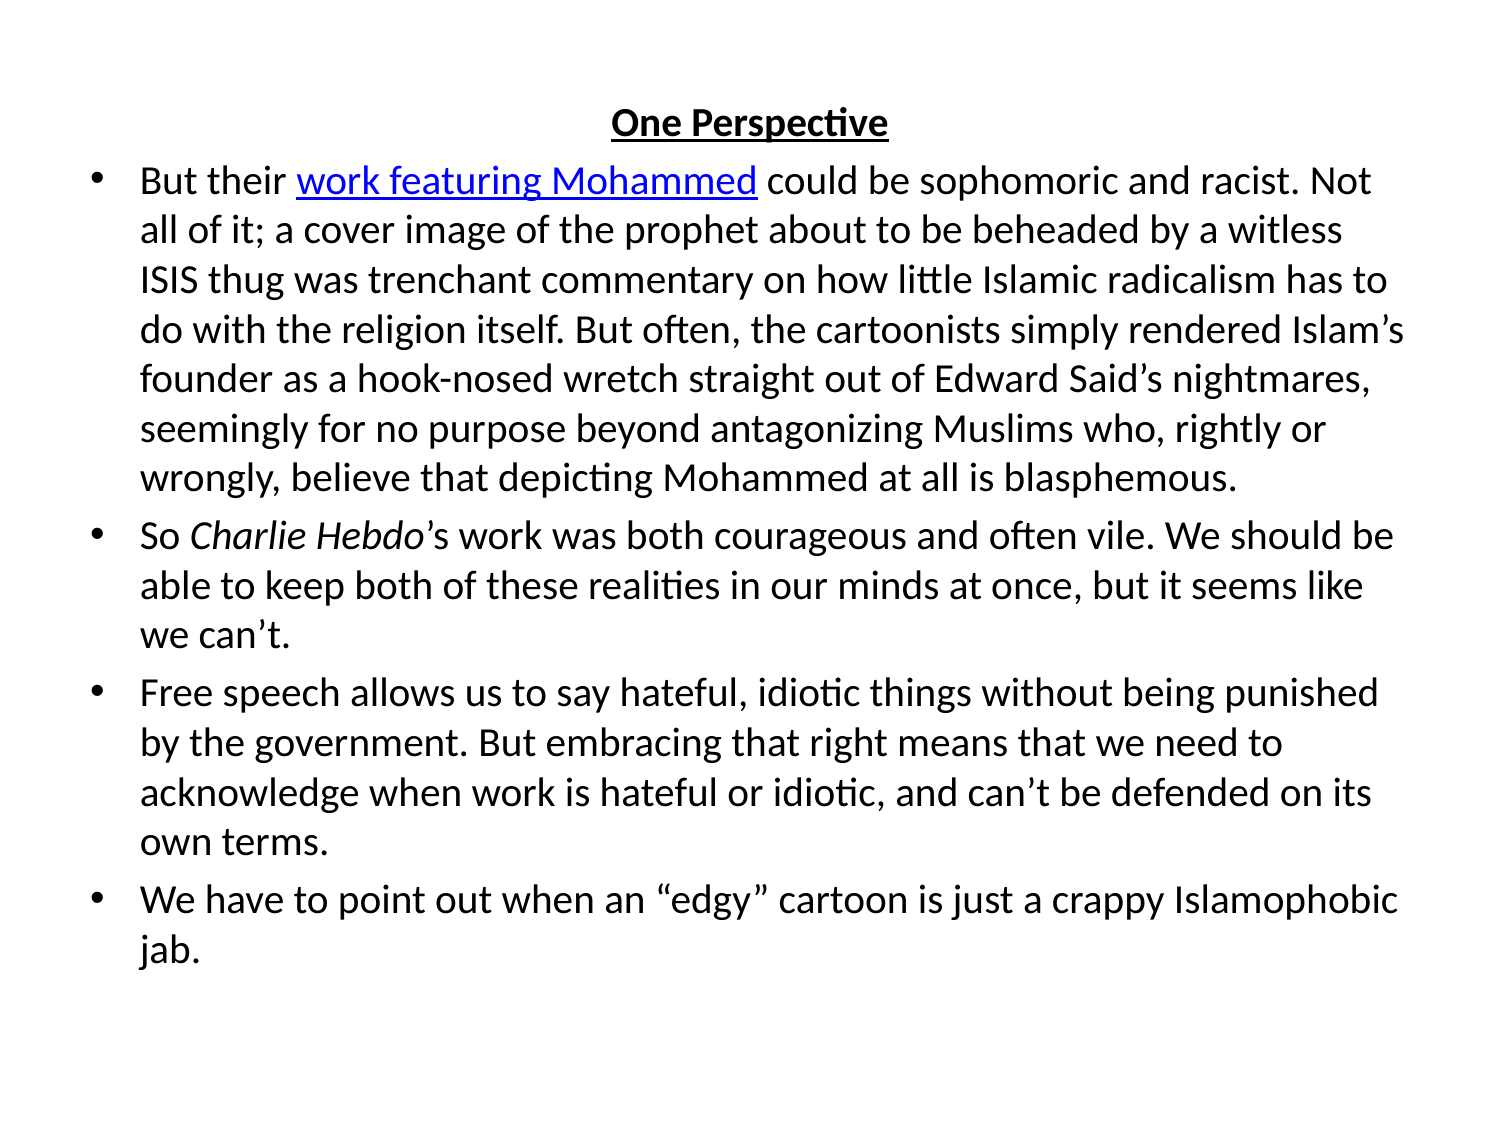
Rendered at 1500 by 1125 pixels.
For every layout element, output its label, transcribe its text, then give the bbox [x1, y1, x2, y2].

list One Perspective But their work featuring Mohammed could be sophomoric and racist. Not all of it; a cover image of the prophet about to be beheaded by a witless ISIS thug was trenchant commentary on how little Islamic radicalism has to do with the religion itself. But often, the cartoonists simply rendered Islam’s founder as a hook-nosed wretch straight out of Edward Said’s nightmares, seemingly for no purpose beyond antagonizing Muslims who, rightly or wrongly, believe that depicting Mohammed at all is blasphemous. So Charlie Hebdo’s work was both courageous and often vile. We should be able to keep both of these realities in our minds at once, but it seems like we can’t. Free speech allows us to say hateful, idiotic things without being punished by the government. But embracing that right means that we need to acknowledge when work is hateful or idiotic, and can’t be defended on its own terms. We have to point out when an “edgy” cartoon is just a crappy Islamophobic jab. [75, 87, 1425, 1005]
